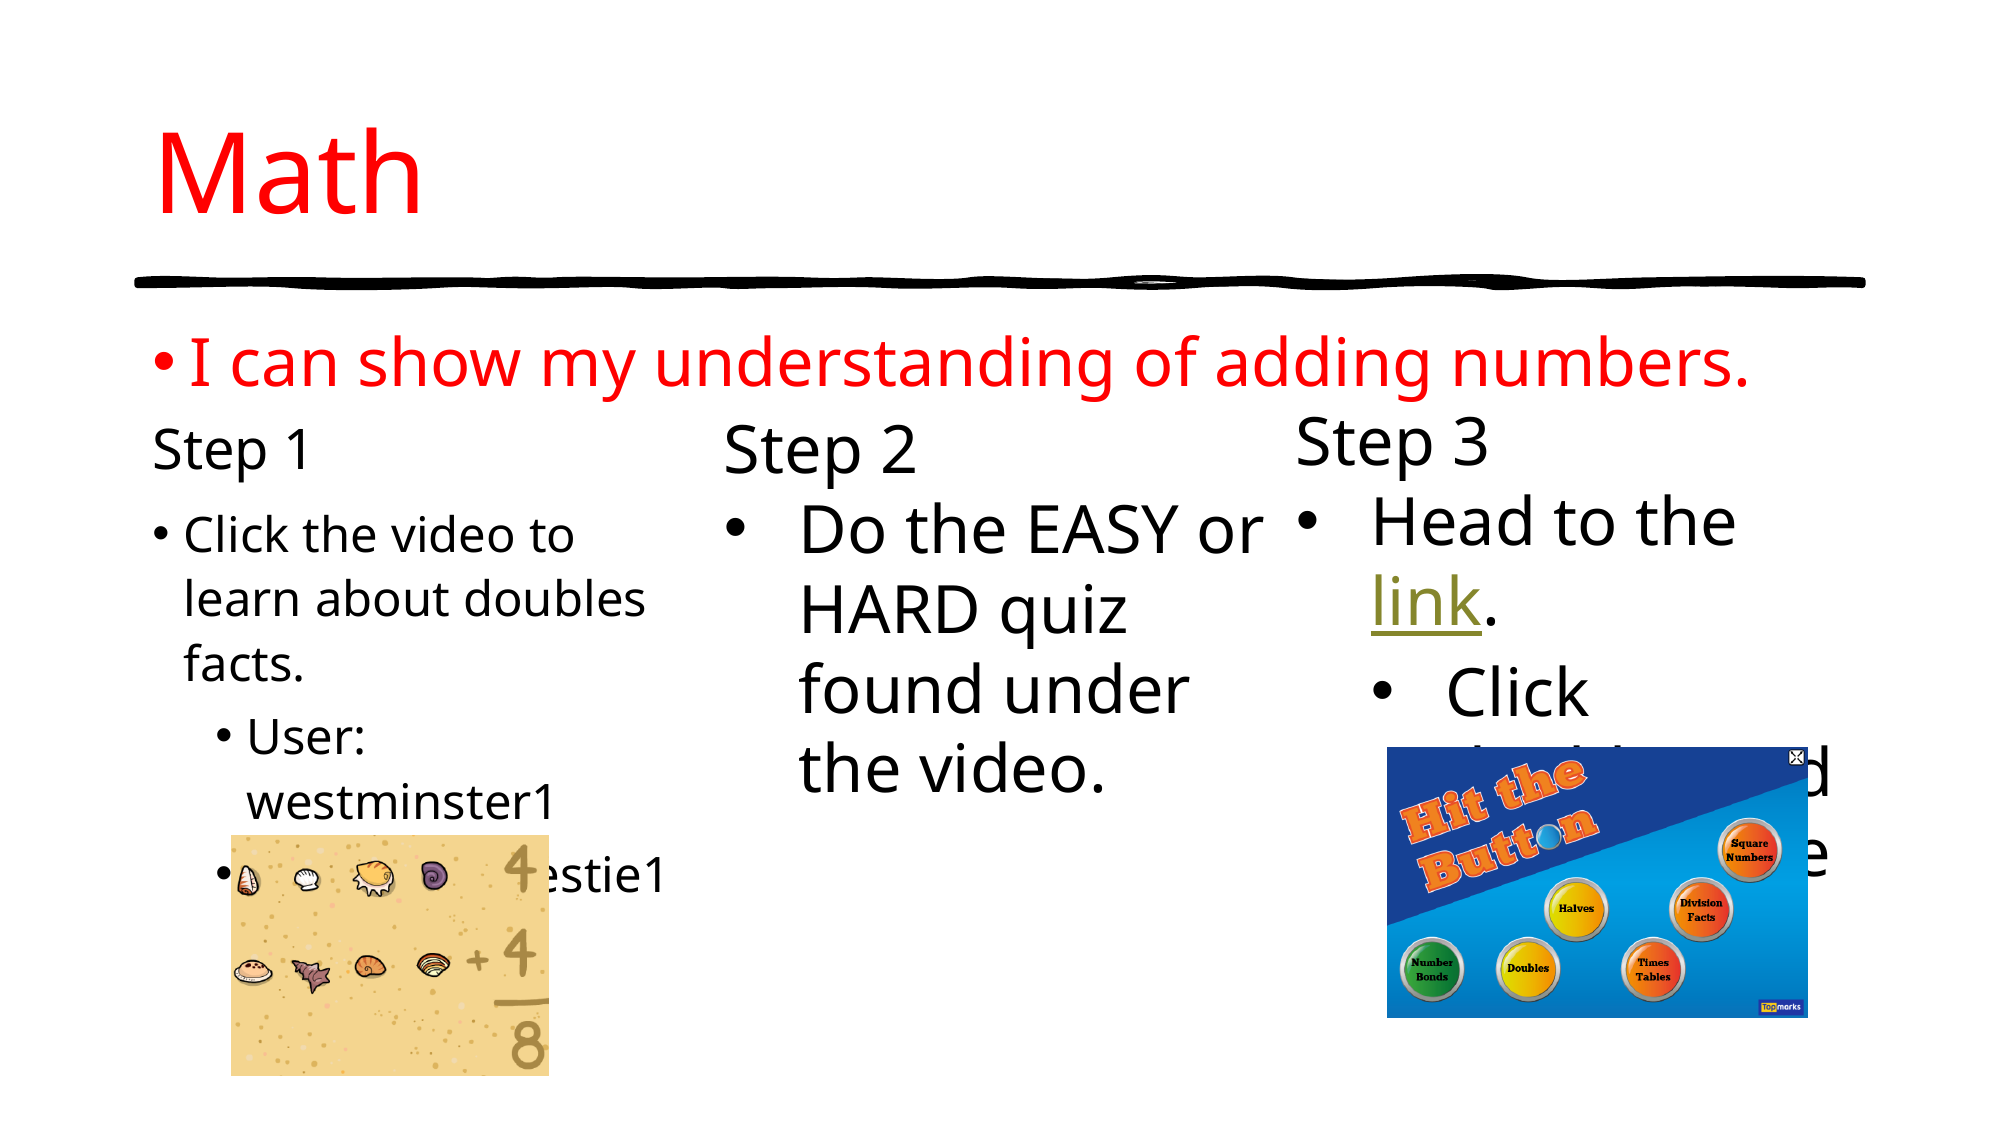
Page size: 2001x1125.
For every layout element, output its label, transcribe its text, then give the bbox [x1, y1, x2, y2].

picture [1670, 878, 1733, 942]
picture [1544, 878, 1609, 941]
text_box Step 3 Head to the link. Click doubles and then choose a difficulty. [1281, 391, 1853, 1022]
text_box I can show my understanding of adding numbers. [137, 304, 1863, 450]
picture [1718, 818, 1782, 882]
title Math [137, 59, 1863, 278]
list Step 1 Click the video to learn about doubles facts. User: westminster1 Password: westie1 [137, 450, 690, 953]
picture [1387, 747, 1808, 924]
text_box Step 2 Do the EASY or HARD quiz found under the video. [709, 450, 1281, 859]
picture [1387, 937, 1808, 1018]
picture [231, 835, 550, 1076]
